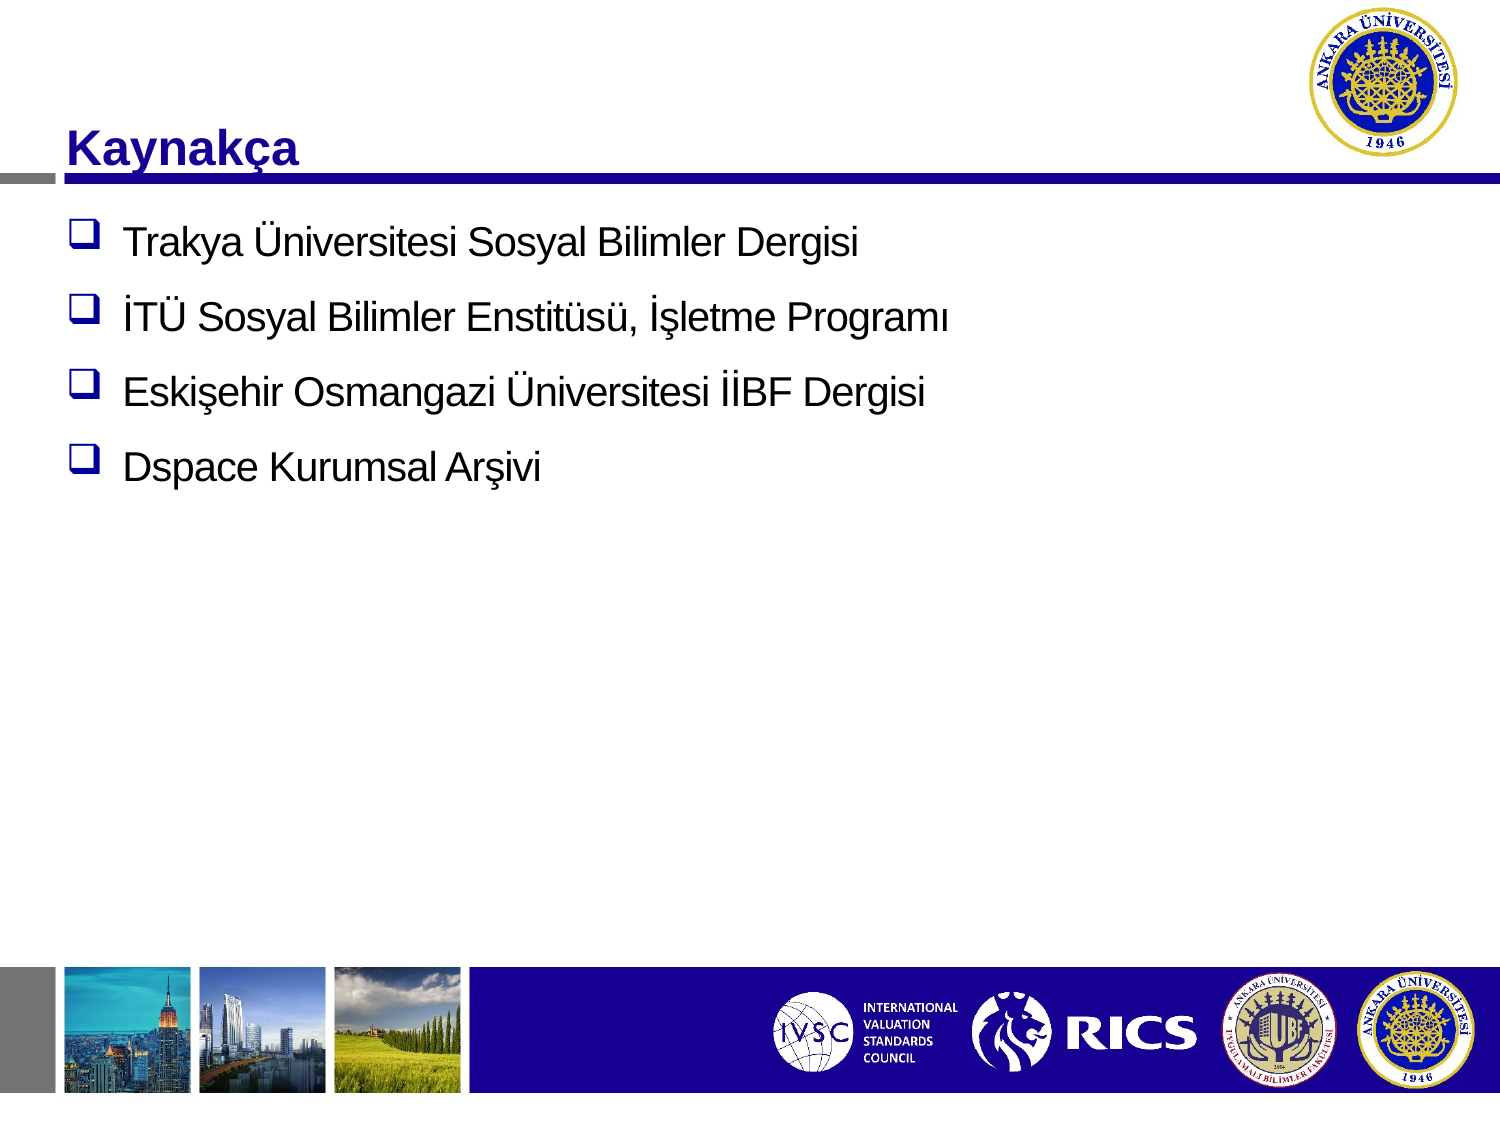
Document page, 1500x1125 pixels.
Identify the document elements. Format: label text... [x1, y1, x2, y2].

text_box Trakya Üniversitesi Sosyal Bilimler Dergisi İTÜ Sosyal Bilimler Enstitüsü, İşletme Programı Eskişehir Osmangazi Üniversitesi İİBF Dergisi Dspace Kurumsal Arşivi [51, 207, 1449, 498]
text_box [0, 106, 1500, 167]
picture [0, 167, 1500, 1125]
text_box Kaynakça [51, 115, 1449, 185]
picture [0, 0, 1500, 106]
